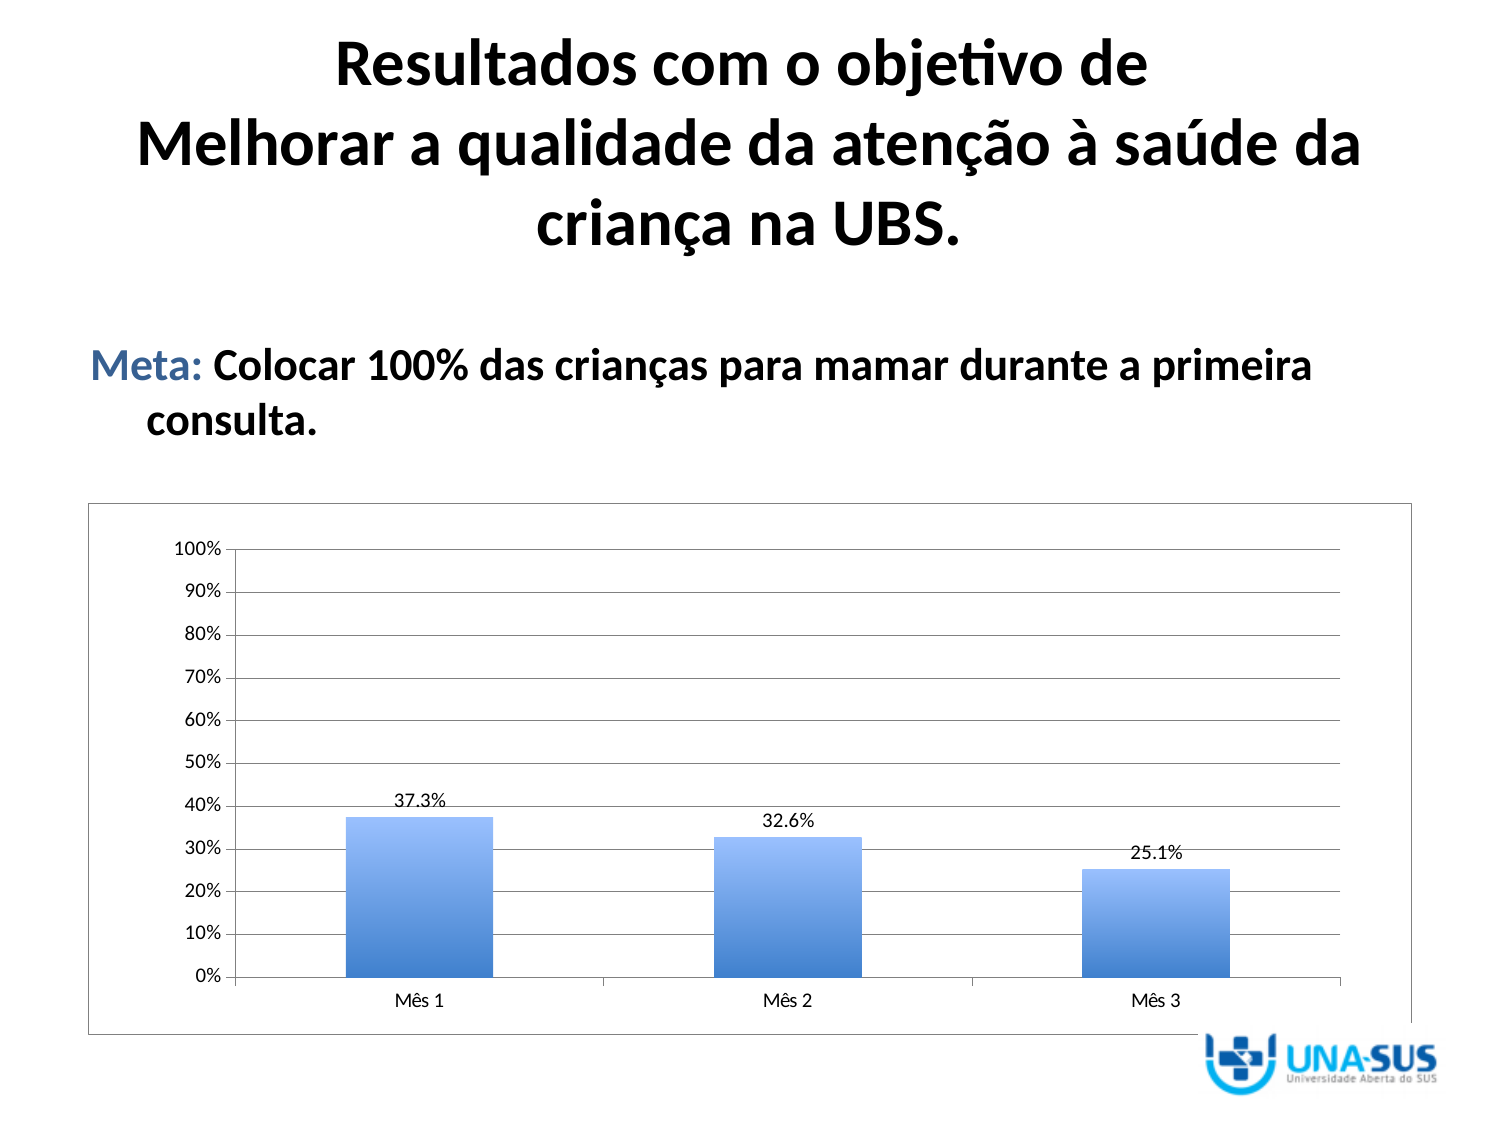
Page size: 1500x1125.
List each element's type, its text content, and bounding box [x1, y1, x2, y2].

list Meta: Colocar 100% das crianças para mamar durante a primeira consulta. [75, 262, 1425, 1005]
picture [1198, 1022, 1446, 1100]
chart [88, 503, 1412, 1036]
title Resultados com o objetivo de Melhorar a qualidade da atenção à saúde da criança na UBS. [75, 45, 1425, 233]
